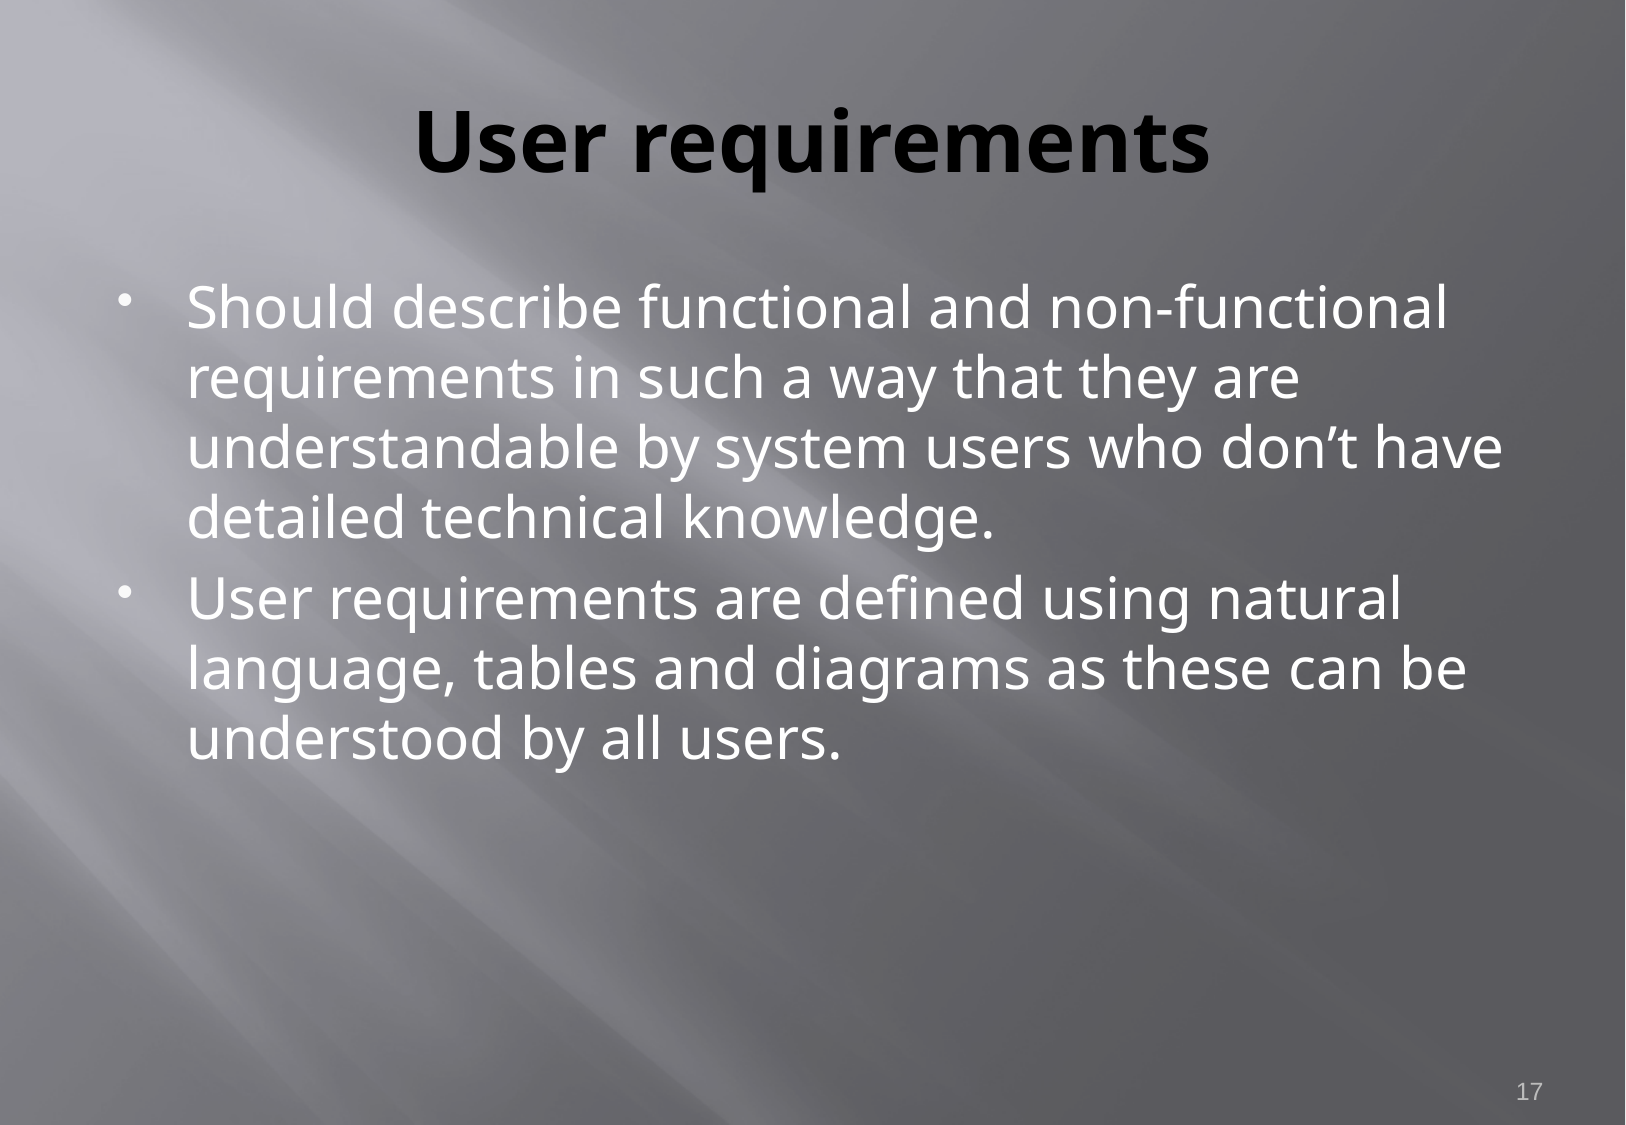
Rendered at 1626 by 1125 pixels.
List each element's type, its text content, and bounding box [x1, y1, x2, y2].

list Should describe functional and non-functional requirements in such a way that they are understandable by system users who don’t have detailed technical knowledge. User requirements are defined using natural language, tables and diagrams as these can be understood by all users. [81, 262, 1544, 1035]
title User requirements [81, 45, 1544, 233]
slide_number 17 [1408, 1052, 1544, 1113]
